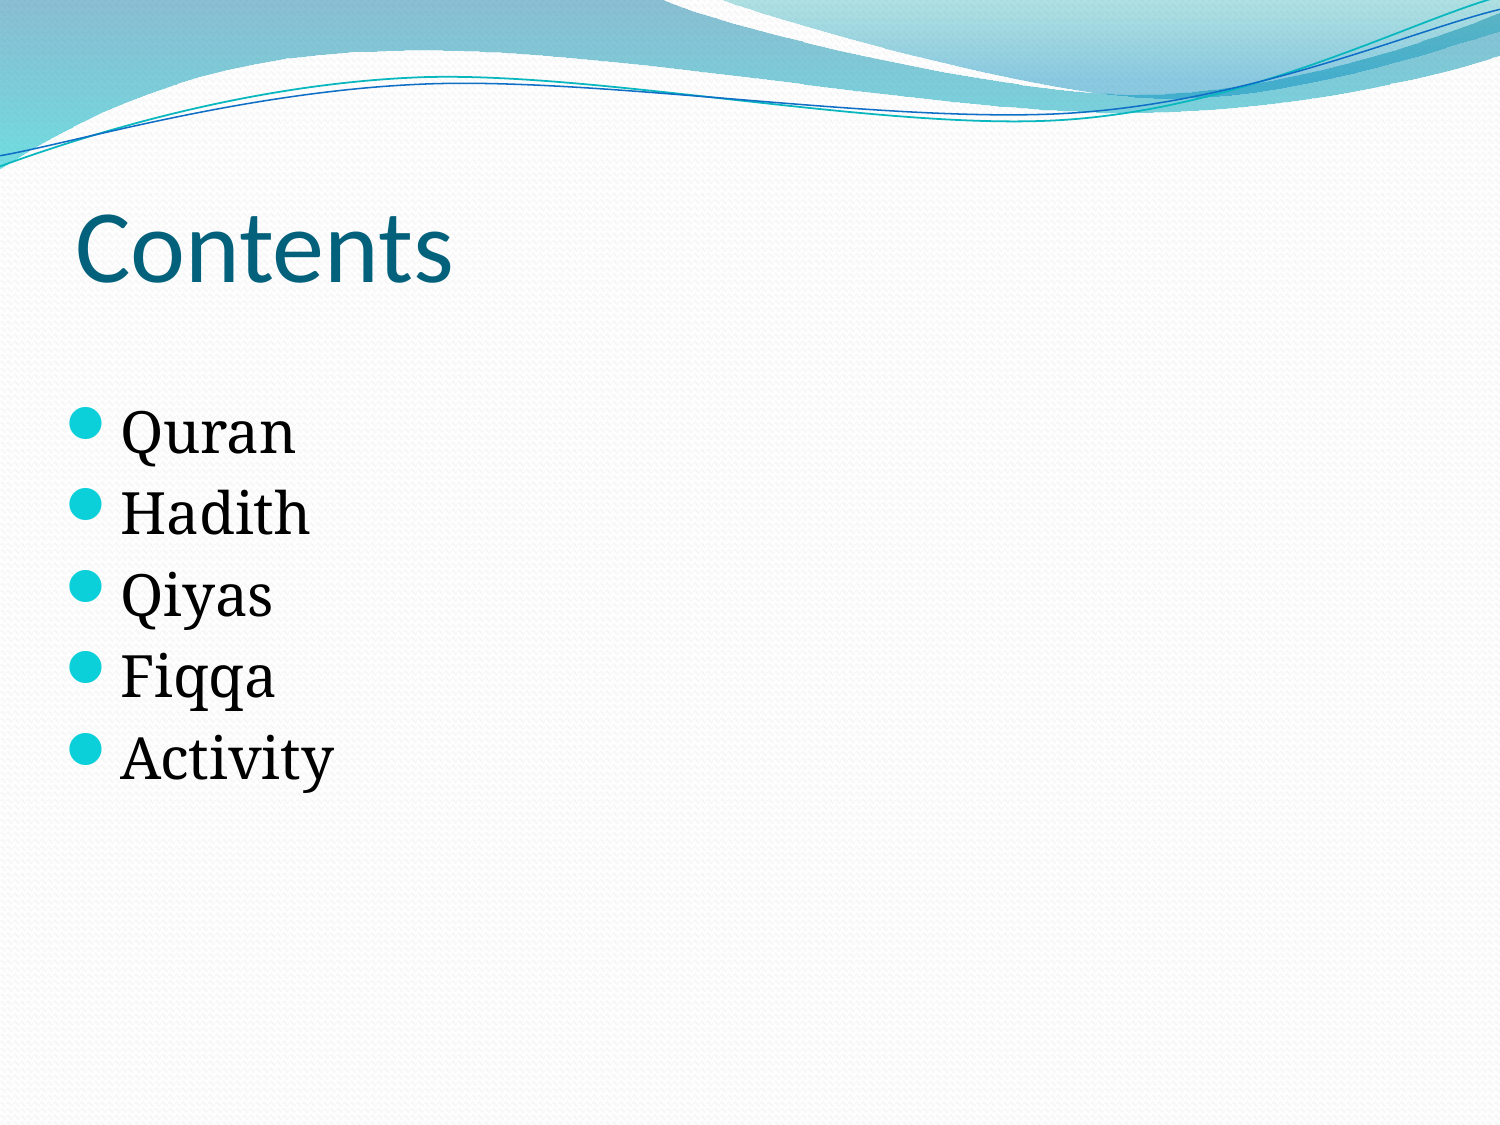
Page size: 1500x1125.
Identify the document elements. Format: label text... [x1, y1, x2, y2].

list Quran Hadith Qiyas Fiqqa Activity [50, 387, 1400, 1038]
title Contents [75, 115, 1425, 303]
